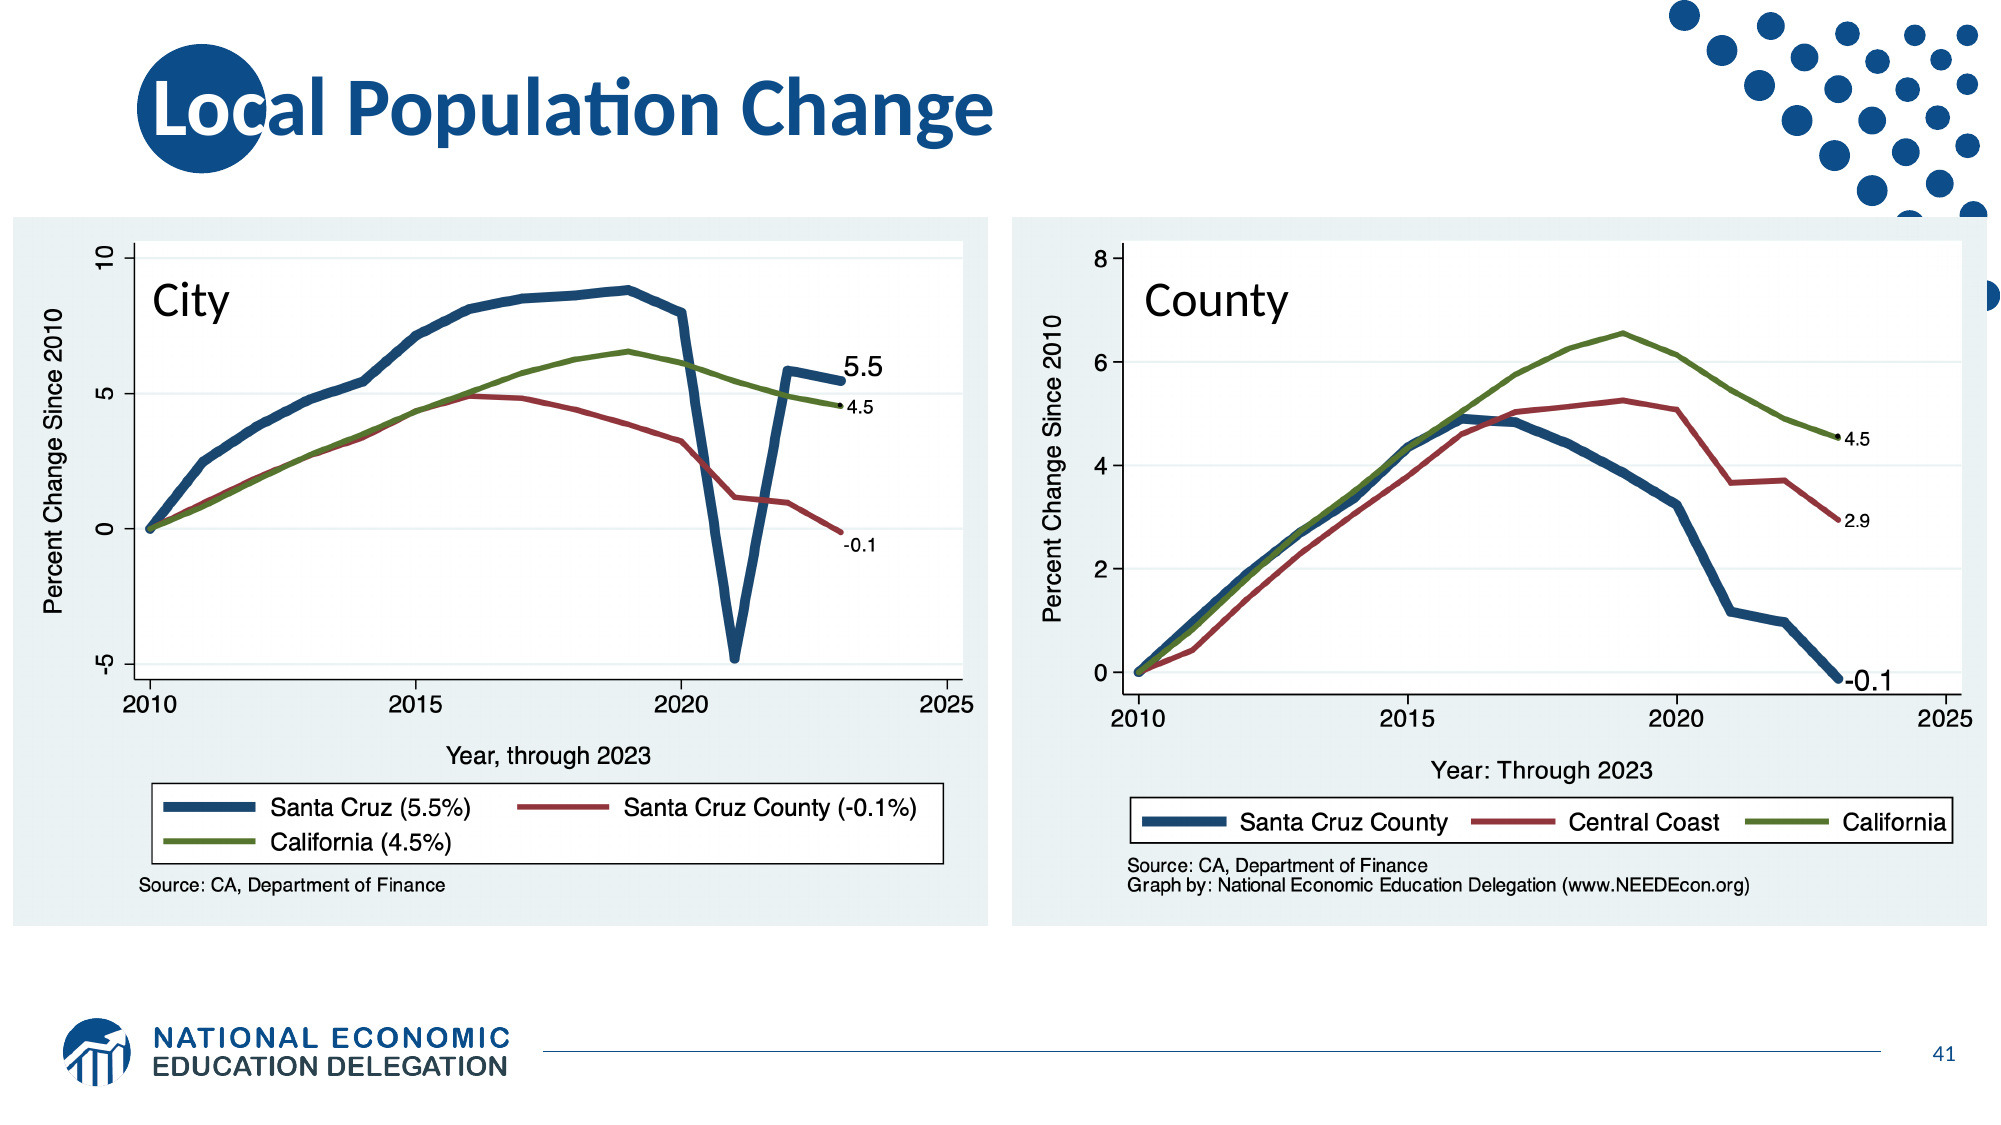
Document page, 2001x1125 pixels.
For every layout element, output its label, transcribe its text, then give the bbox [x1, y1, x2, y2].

slide_number 41 [1521, 1022, 1972, 1082]
picture [55, 1013, 520, 1091]
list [13, 217, 988, 926]
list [1012, 217, 1987, 926]
title Local Population Change [137, 0, 1863, 218]
